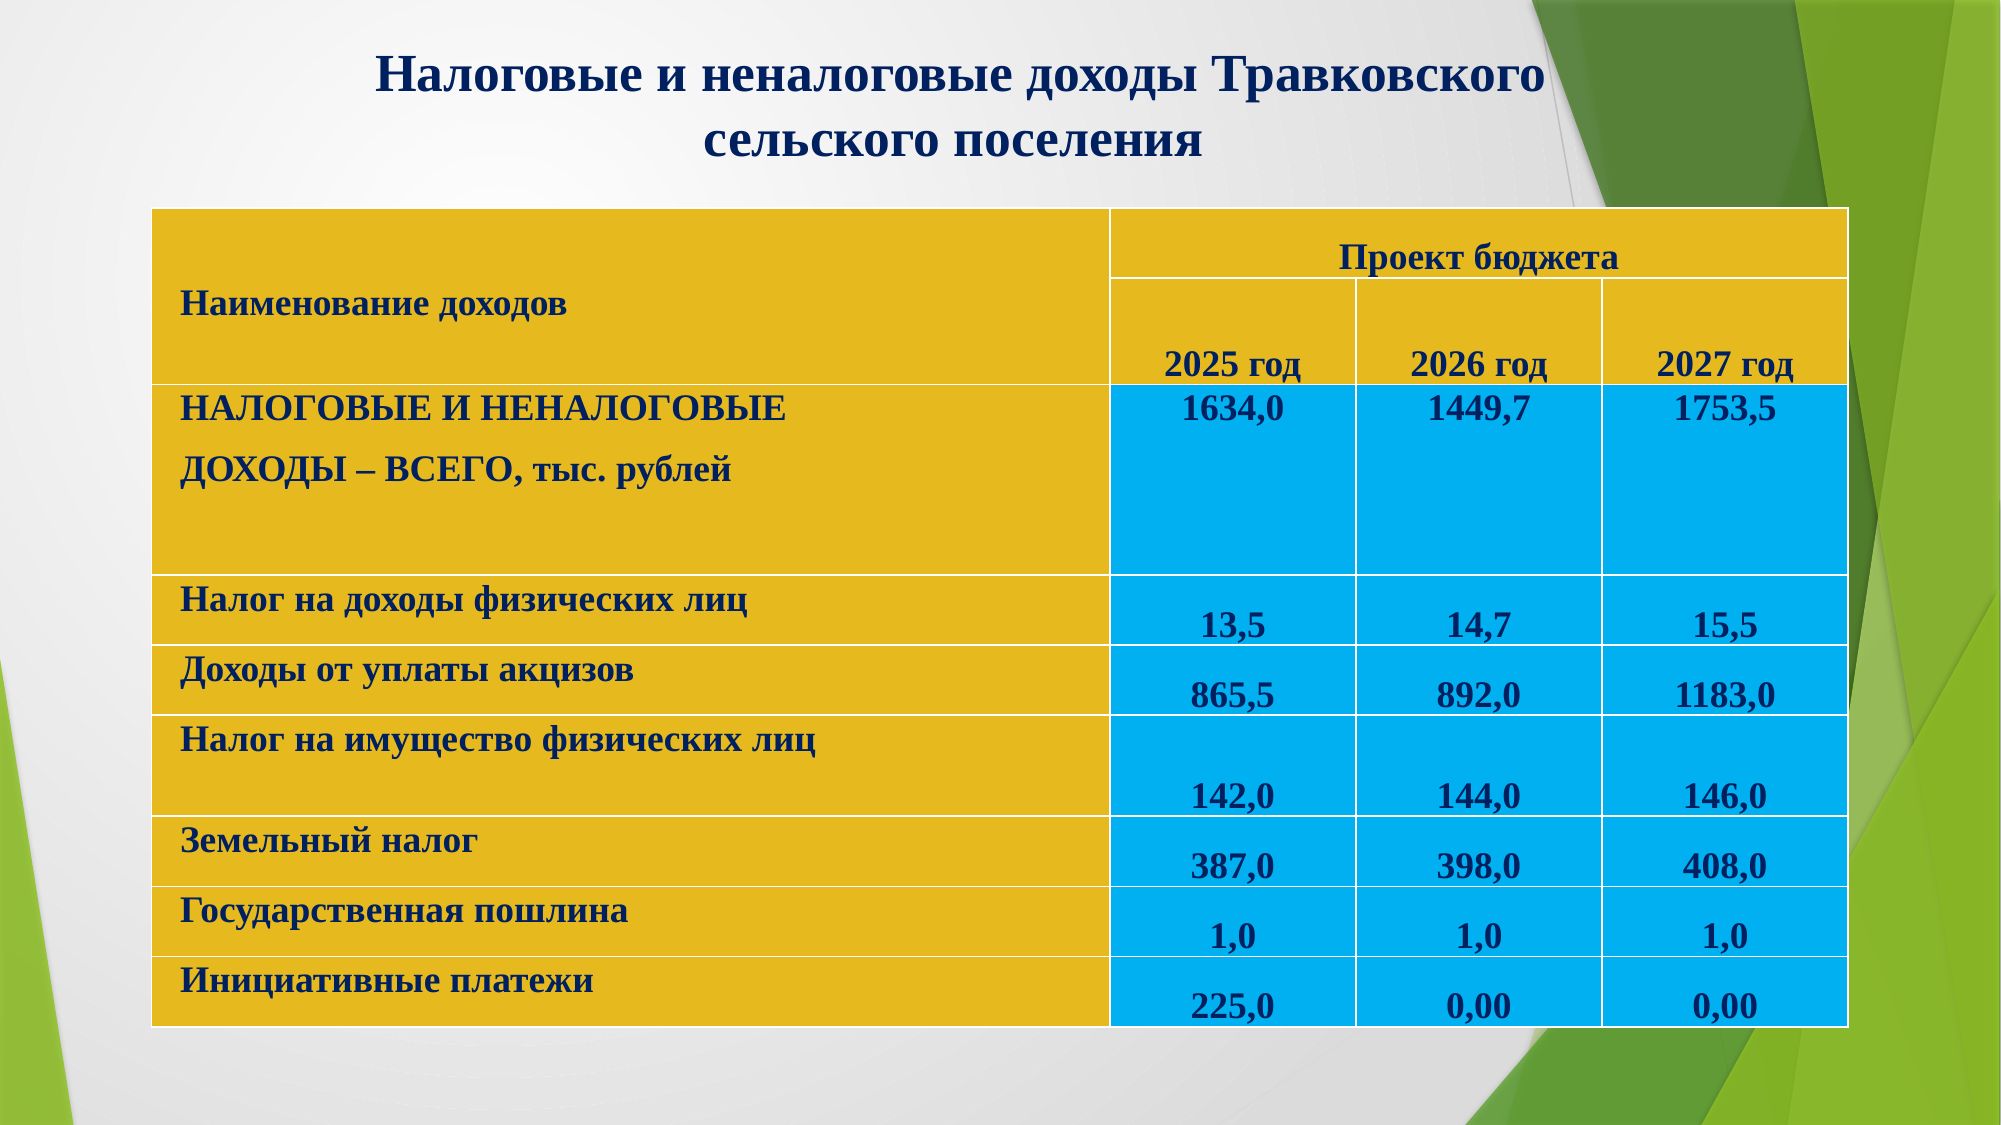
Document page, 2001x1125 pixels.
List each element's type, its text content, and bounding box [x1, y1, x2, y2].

table_cell Земельный налог [152, 817, 1109, 886]
table_cell 1753,5 [1603, 385, 1847, 574]
table_cell 892,0 [1357, 646, 1601, 714]
table_cell Государственная пошлина [152, 887, 1109, 956]
table_cell 0,00 [1603, 957, 1847, 1026]
table_cell 1449,7 [1357, 385, 1601, 574]
table_cell 13,5 [1111, 576, 1355, 644]
table_cell 2025 год [1111, 279, 1355, 384]
table_cell 225,0 [1111, 957, 1355, 1026]
table_cell 865,5 [1111, 646, 1355, 714]
table_cell 1,0 [1357, 887, 1601, 956]
table_cell 146,0 [1603, 716, 1847, 815]
table_cell 1,0 [1111, 887, 1355, 956]
table_cell 15,5 [1603, 576, 1847, 644]
table_cell 398,0 [1357, 817, 1601, 886]
table_cell 2026 год [1357, 279, 1601, 384]
table_header Проект бюджета [1111, 209, 1847, 277]
table_cell 1,0 [1603, 887, 1847, 956]
table_cell 387,0 [1111, 817, 1355, 886]
table_header Наименование доходов [152, 209, 1109, 384]
table_cell Налог на имущество физических лиц [152, 716, 1109, 815]
table_cell 1183,0 [1603, 646, 1847, 714]
table_cell Налог на доходы физических лиц [152, 576, 1109, 644]
table_cell 2027 год [1603, 279, 1847, 384]
table_cell 0,00 [1357, 957, 1601, 1026]
table_cell 142,0 [1111, 716, 1355, 815]
table_cell 144,0 [1357, 716, 1601, 815]
table_cell 408,0 [1603, 817, 1847, 886]
table_cell НАЛОГОВЫЕ И НЕНАЛОГОВЫЕ ДОХОДЫ – ВСЕГО, тыс. рублей [152, 385, 1109, 574]
table_cell 1634,0 [1111, 385, 1355, 574]
table_cell Инициативные платежи [152, 957, 1109, 1026]
table_cell Доходы от уплаты акцизов [152, 646, 1109, 714]
title Налоговые и неналоговые доходы Травковского сельского поселения [359, 30, 1562, 175]
table_cell 14,7 [1357, 576, 1601, 644]
